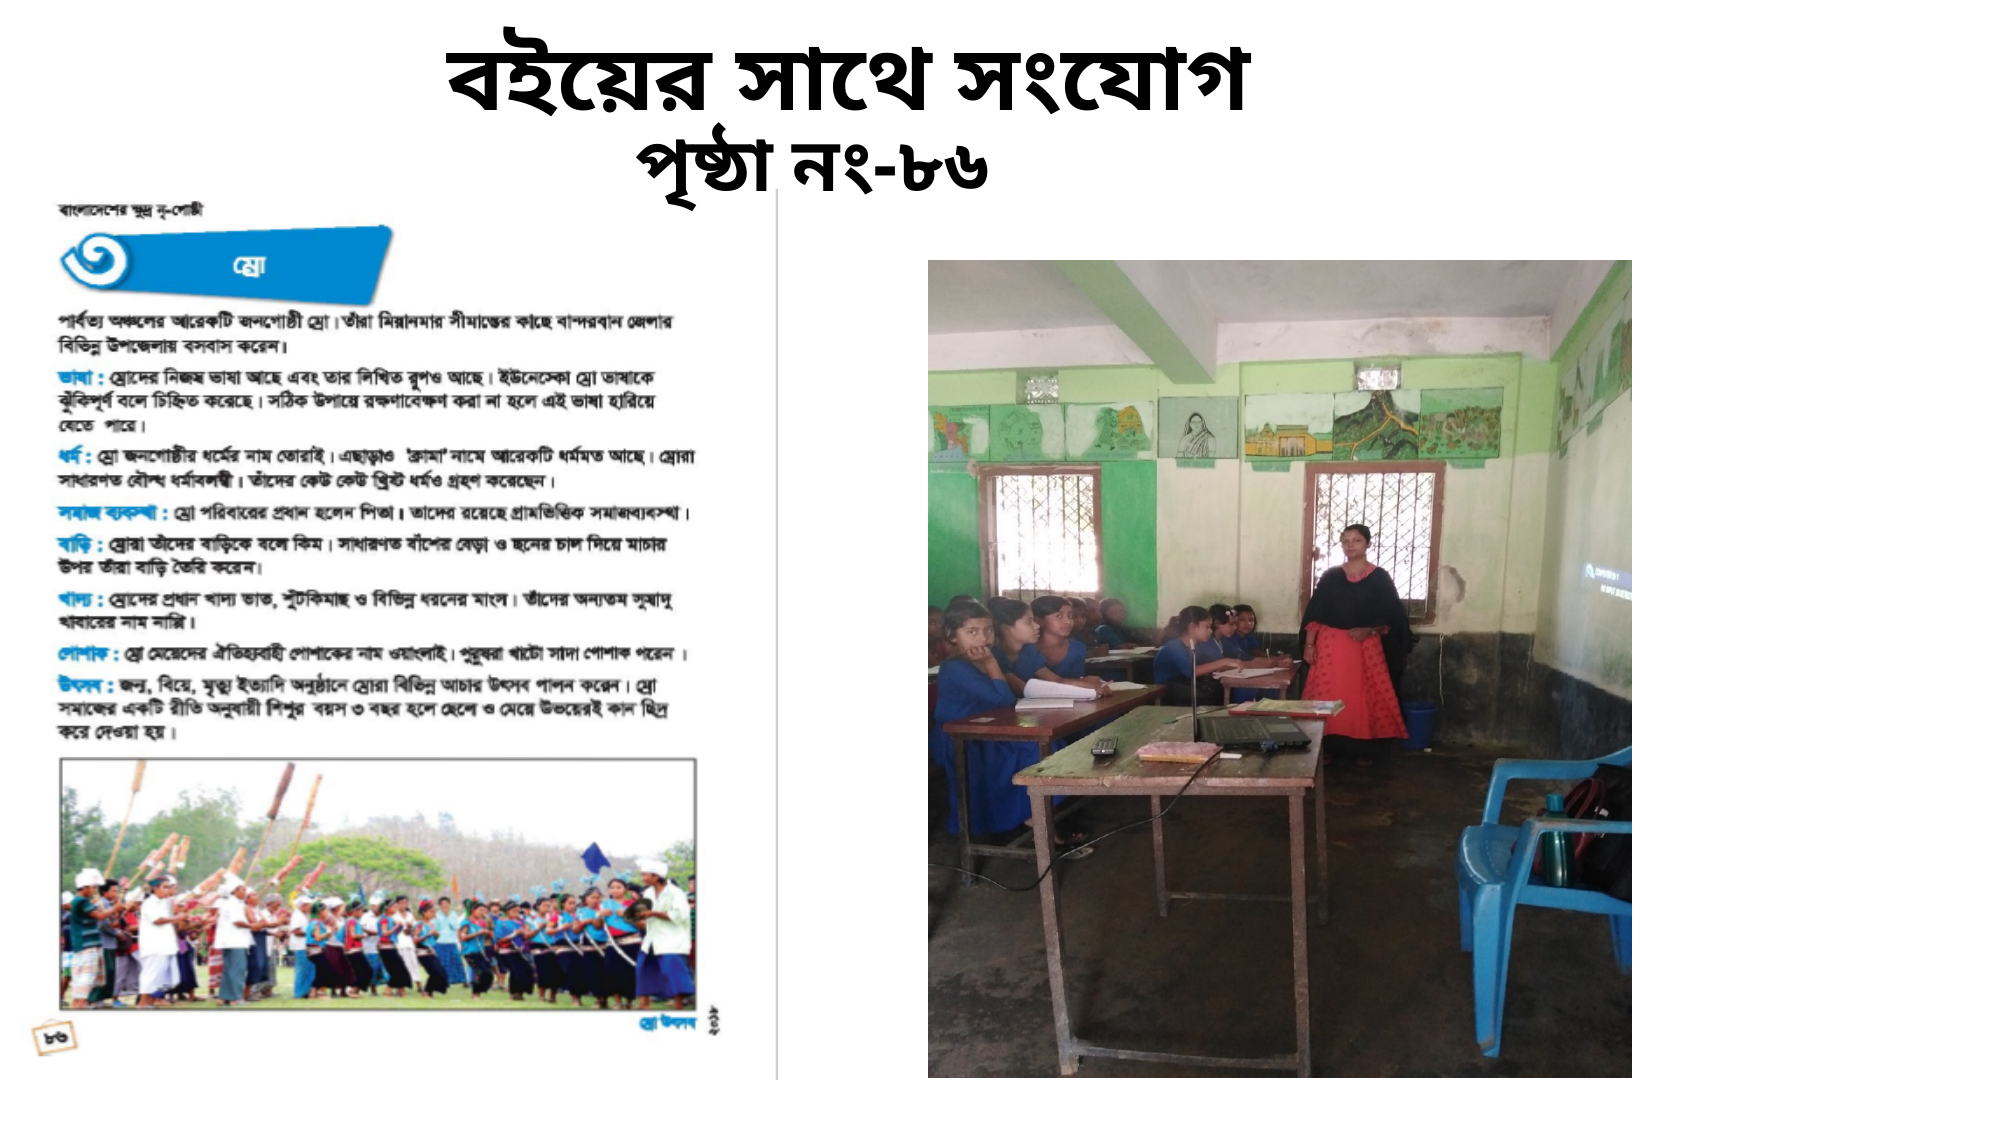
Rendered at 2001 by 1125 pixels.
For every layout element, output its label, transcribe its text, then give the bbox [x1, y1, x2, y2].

picture [0, 189, 778, 1080]
picture [928, 260, 1632, 1078]
text_box পৃষ্ঠা নং-৮৬ [621, 108, 1280, 214]
text_box বইয়ের সাথে সংযোগ [432, 11, 1266, 136]
